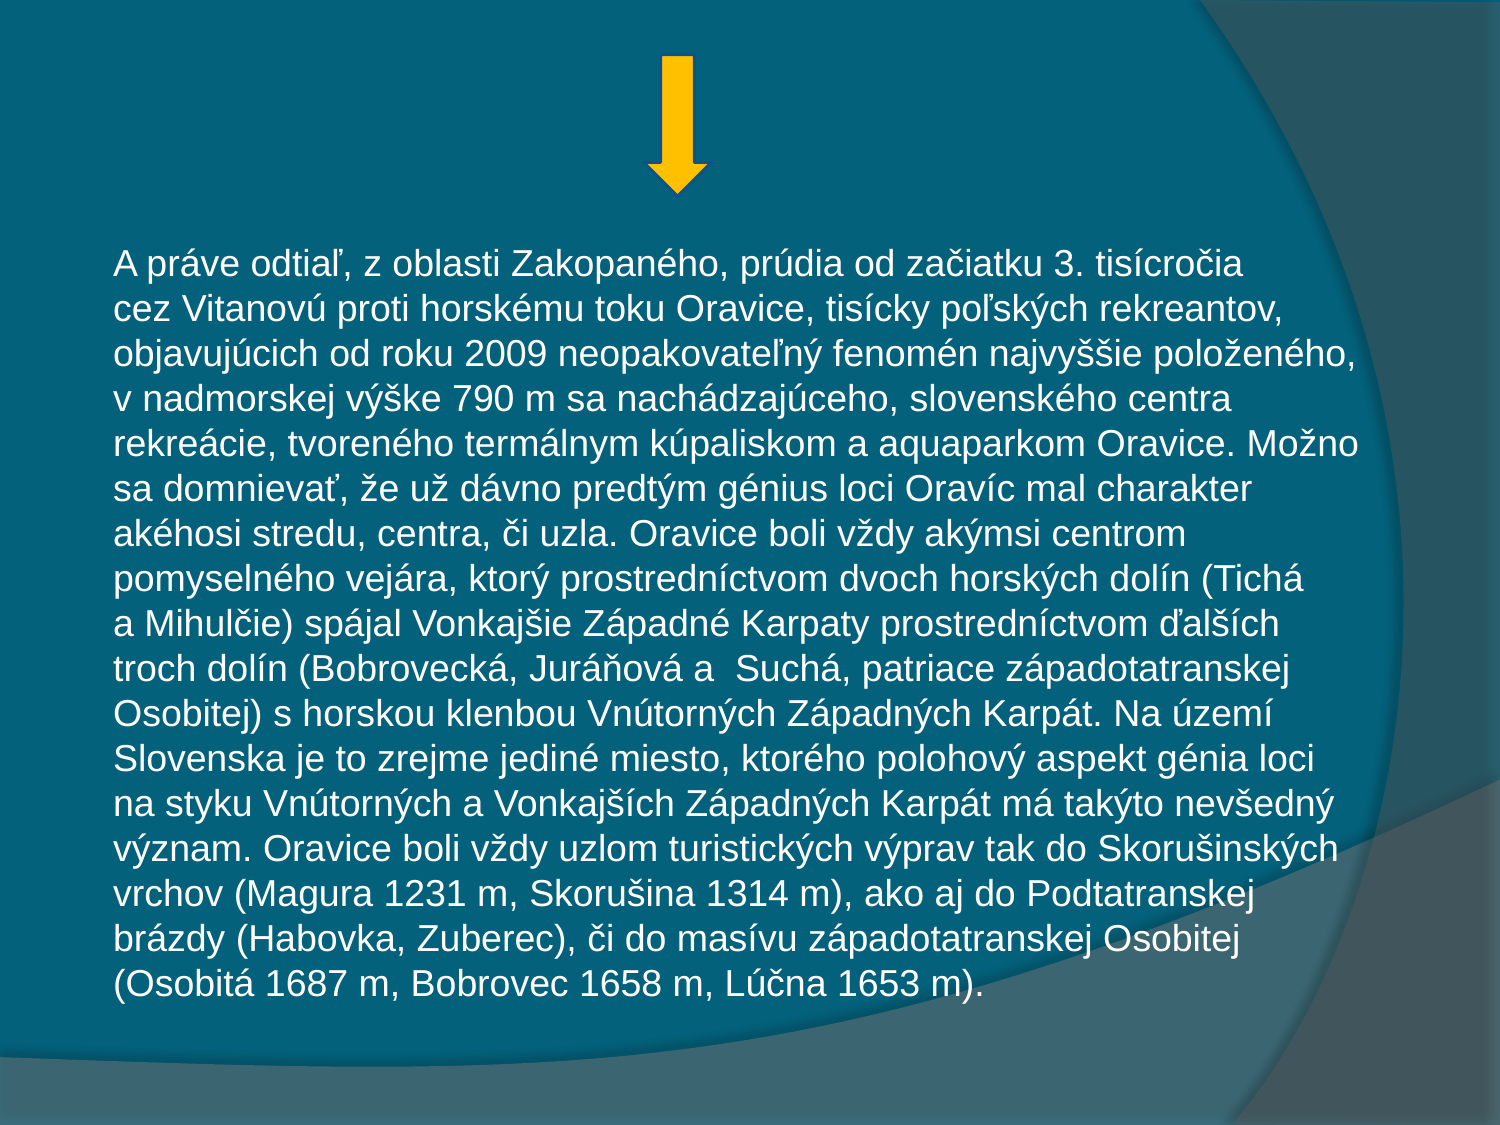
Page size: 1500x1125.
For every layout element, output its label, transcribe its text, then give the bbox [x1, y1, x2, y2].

text_box [642, 52, 713, 198]
list A práve odtiaľ, z oblasti Zakopaného, prúdia od začiatku 3. tisícročia cez Vitanovú proti horskému toku Oravice, tisícky poľských rekreantov, objavujúcich od roku 2009 neopakovateľný fenomén najvyššie položeného, v nadmorskej výške 790 m sa nachádzajúceho, slovenského centra rekreácie, tvoreného termálnym kúpaliskom a aquaparkom Oravice. Možno sa domnievať, že už dávno predtým génius loci Oravíc mal charakter akéhosi stredu, centra, či uzla. Oravice boli vždy akýmsi centrom pomyselného vejára, ktorý prostredníctvom dvoch horských dolín (Tichá a Mihulčie) spájal Vonkajšie Západné Karpaty prostredníctvom ďalších troch dolín (Bobrovecká, Juráňová a Suchá, patriace západotatranskej Osobitej) s horskou klenbou Vnútorných Západných Karpát. Na území Slovenska je to zrejme jediné miesto, ktorého polohový aspekt génia loci na styku Vnútorných a Vonkajších Západných Karpát má takýto nevšedný význam. Oravice boli vždy uzlom turistických výprav tak do Skorušinských vrchov (Magura 1231 m, Skorušina 1314 m), ako aj do Podtatranskej brázdy (Habovka, Zuberec), či do masívu západotatranskej Osobitej (Osobitá 1687 m, Bobrovec 1658 m, Lúčna 1653 m). [29, 231, 1377, 1005]
